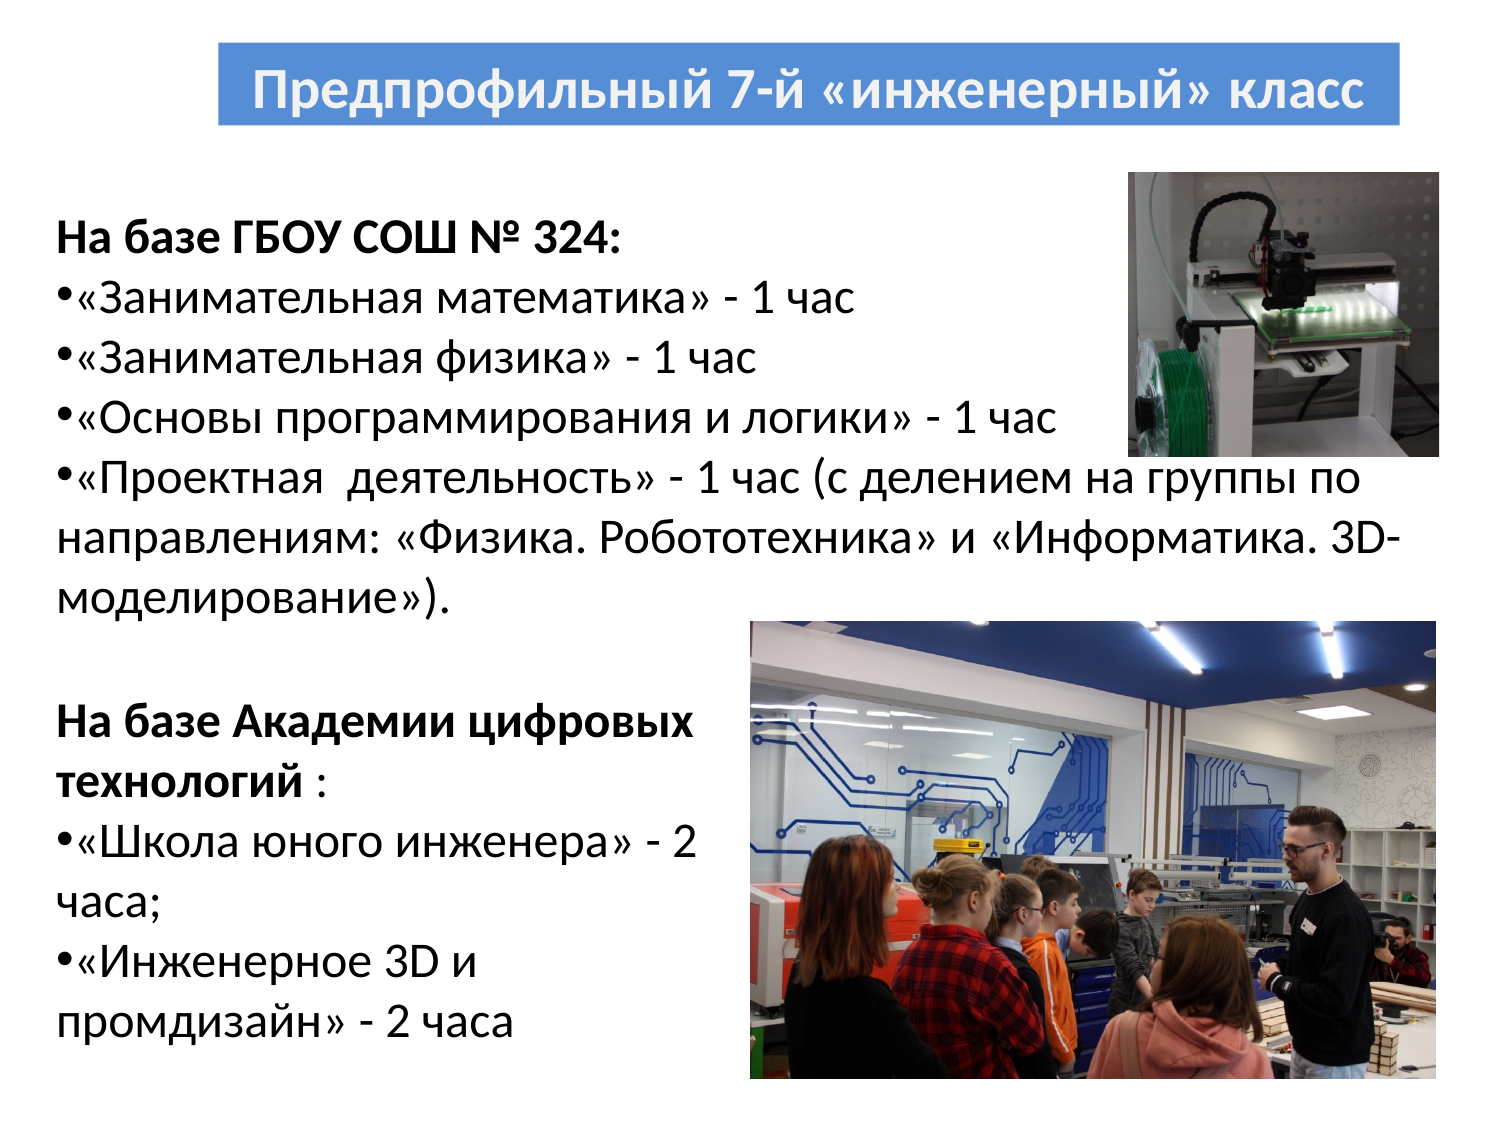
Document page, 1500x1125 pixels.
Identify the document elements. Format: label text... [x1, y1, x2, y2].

picture [749, 621, 1437, 1079]
text_box На базе ГБОУ СОШ № 324: «Занимательная математика» - 1 час «Занимательная физика» - 1 час «Основы программирования и логики» - 1 час «Проектная деятельность» - 1 час (с делением на группы по направлениям: «Физика. Робототехника» и «Информатика. 3D-моделирование»). [41, 196, 1459, 631]
text_box На базе Академии цифровых технологий : «Школа юного инженера» - 2 часа; «Инженерное 3D и промдизайн» - 2 часа [41, 680, 744, 1056]
picture [1127, 172, 1440, 457]
text_box Предпрофильный 7-й «инженерный» класс [218, 42, 1400, 126]
